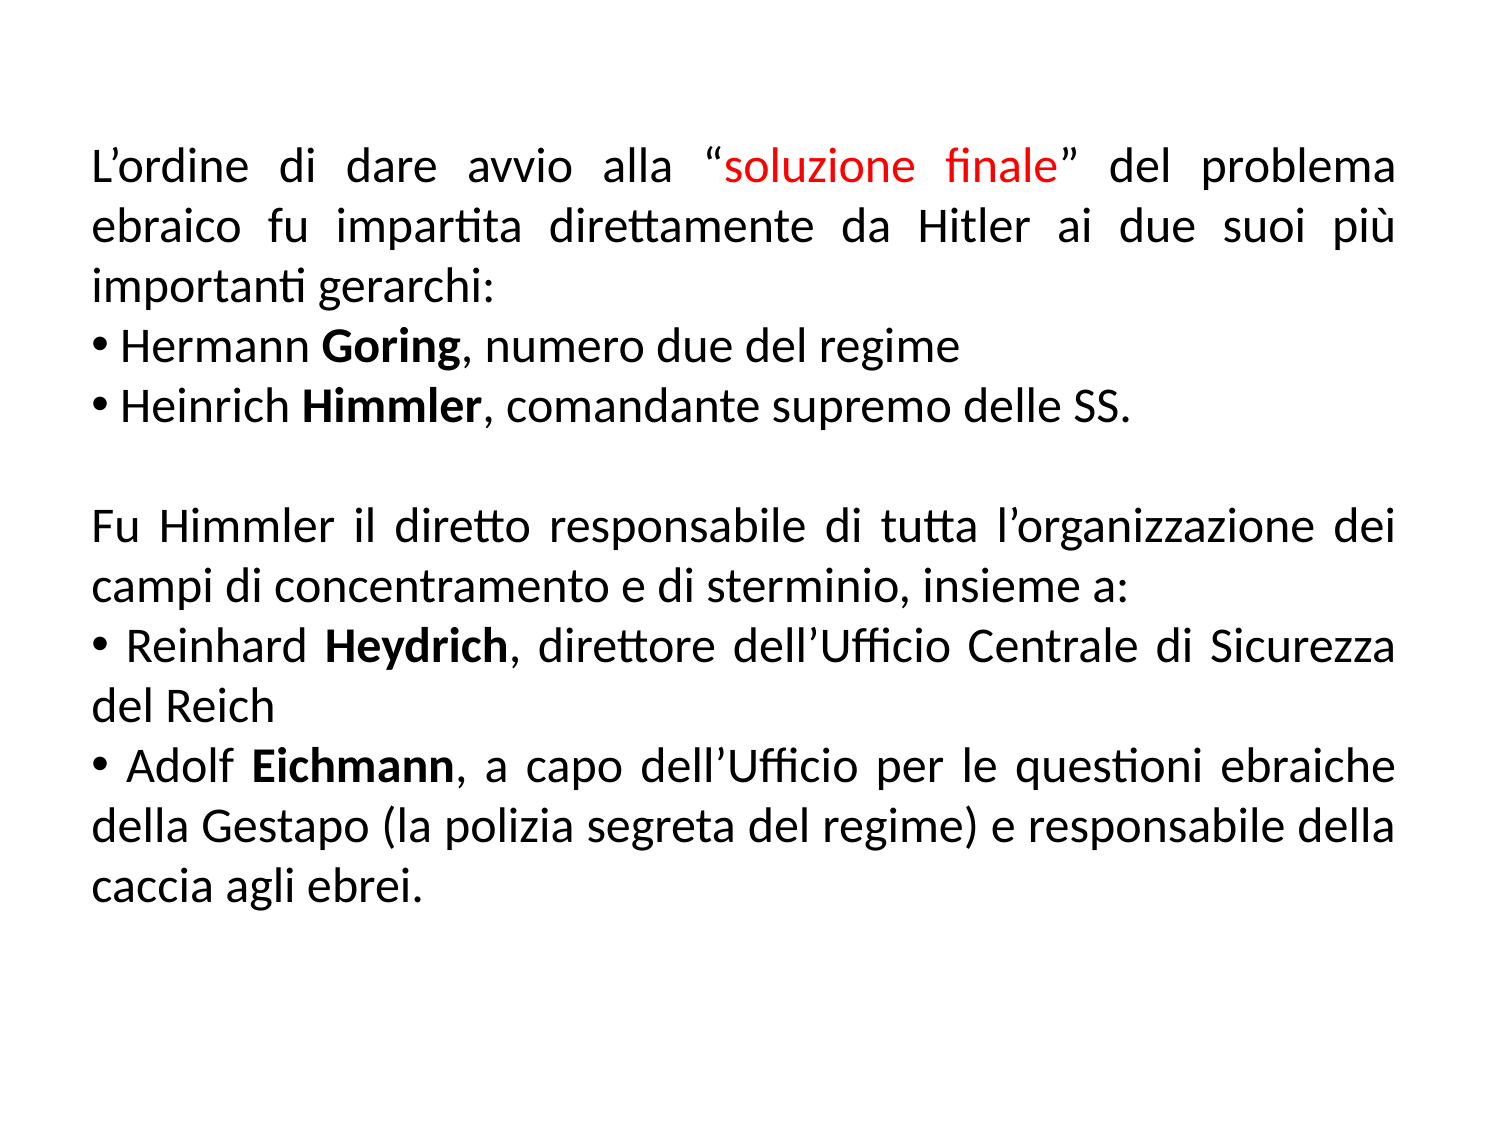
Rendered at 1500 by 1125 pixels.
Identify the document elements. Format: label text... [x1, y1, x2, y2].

text_box L’ordine di dare avvio alla “soluzione finale” del problema ebraico fu impartita direttamente da Hitler ai due suoi più importanti gerarchi: Hermann Goring, numero due del regime Heinrich Himmler, comandante supremo delle SS. Fu Himmler il diretto responsabile di tutta l’organizzazione dei campi di concentramento e di sterminio, insieme a: Reinhard Heydrich, direttore dell’Ufficio Centrale di Sicurezza del Reich Adolf Eichmann, a capo dell’Ufficio per le questioni ebraiche della Gestapo (la polizia segreta del regime) e responsabile della caccia agli ebrei. [76, 125, 1412, 921]
